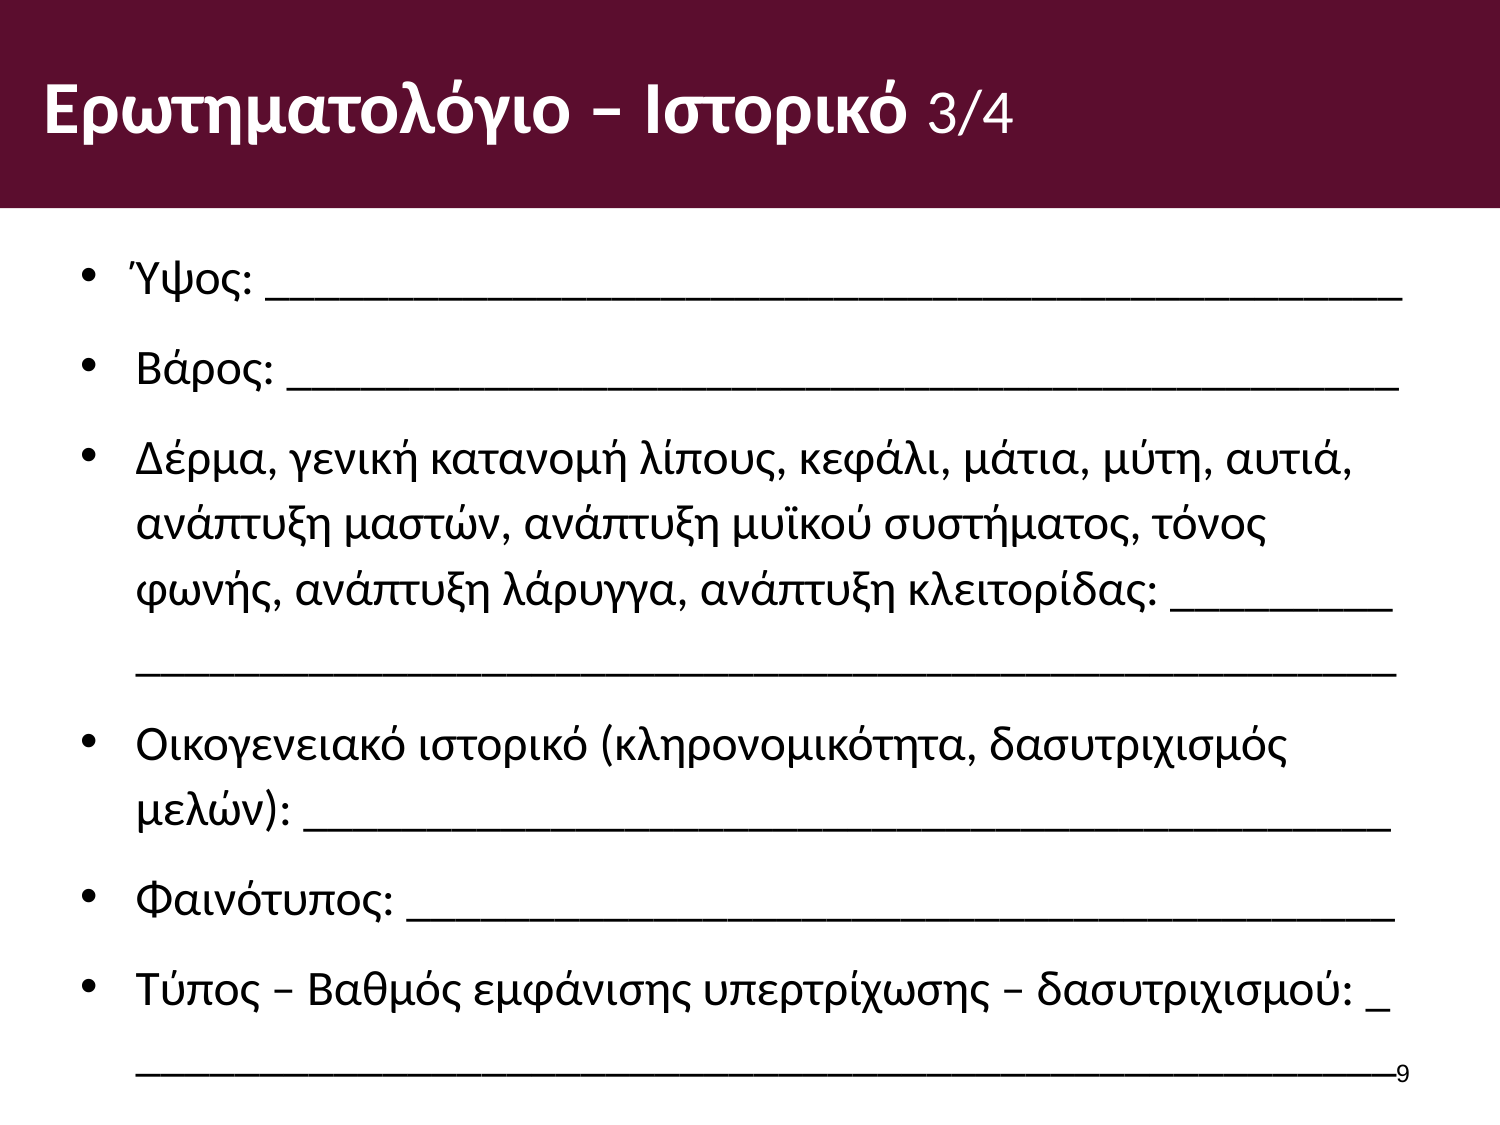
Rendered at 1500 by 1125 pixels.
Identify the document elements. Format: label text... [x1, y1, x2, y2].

title Ερωτηματολόγιο – Ιστορικό 3/4 [0, 0, 1500, 209]
list Ύψος: ______________________________________________ Βάρος: _____________________________________________ Δέρμα, γενική κατανομή λίπους, κεφάλι, μάτια, μύτη, αυτιά, ανάπτυξη μαστών, ανάπτυξη μυϊκού συστήματος, τόνος φωνής, ανάπτυξη λάρυγγα, ανάπτυξη κλειτορίδας: _________ ___________________________________________________ Οικογενειακό ιστορικό (κληρονομικότητα, δασυτριχισμός μελών): ____________________________________________ Φαινότυπος: ________________________________________ Τύπος – Βαθμός εμφάνισης υπερτρίχωσης – δασυτριχισμού: _ ___________________________________________________ [64, 231, 1436, 1094]
slide_number 8 [1074, 1042, 1425, 1103]
